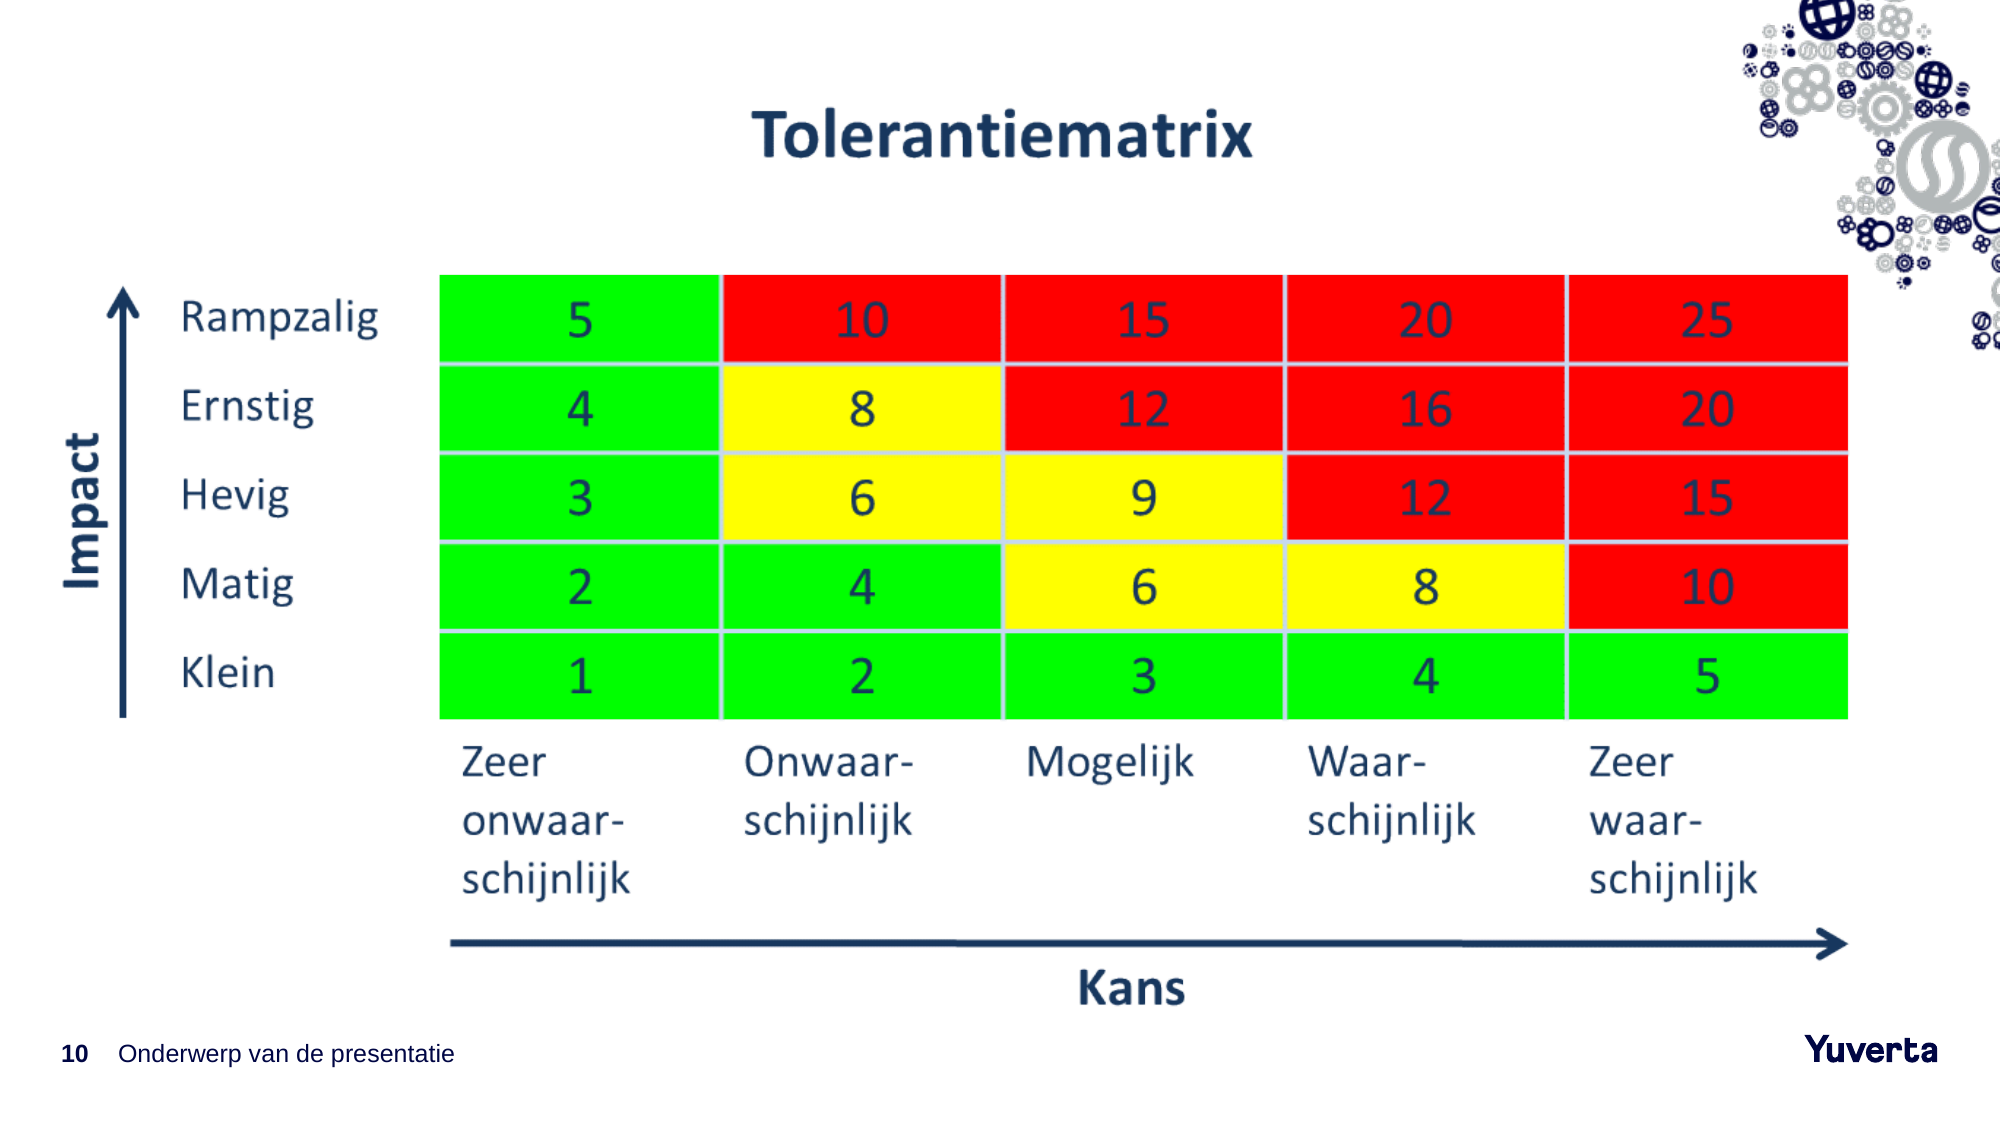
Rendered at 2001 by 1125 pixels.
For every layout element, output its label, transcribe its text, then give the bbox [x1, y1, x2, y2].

picture [0, 0, 2000, 1125]
footer Onderwerp van de presentatie [118, 1049, 987, 1073]
slide_number 10 [60, 1049, 113, 1073]
